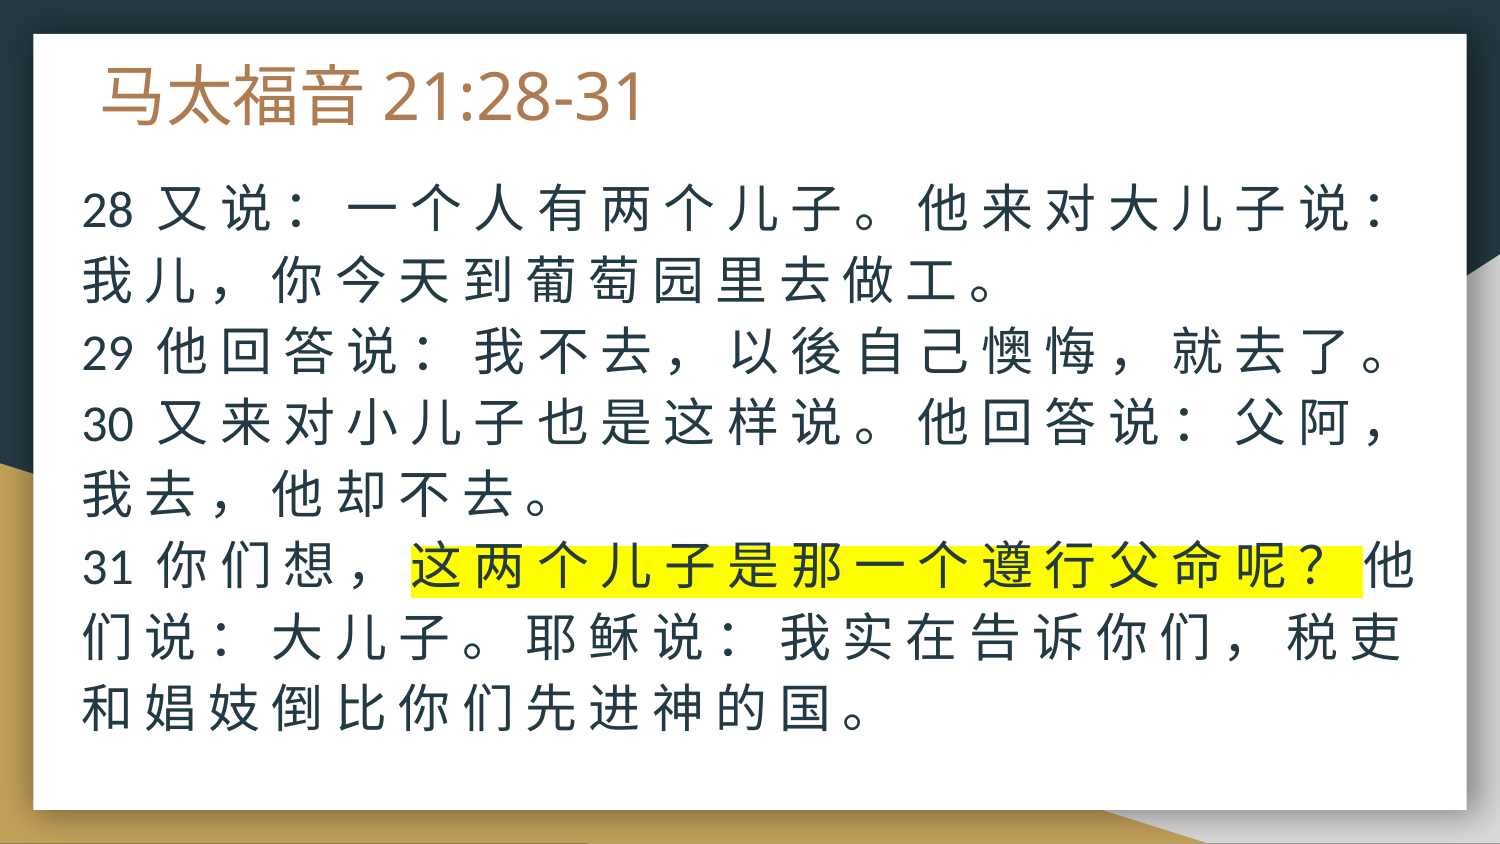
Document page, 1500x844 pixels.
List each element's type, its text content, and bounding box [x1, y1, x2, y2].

list 28 又 说 ： 一 个 人 有 两 个 儿 子 。 他 来 对 大 儿 子 说 ： 我 儿 ， 你 今 天 到 葡 萄 园 里 去 做 工 。 29 他 回 答 说 ： 我 不 去 ， 以 後 自 己 懊 悔 ， 就 去 了 。 30 又 来 对 小 儿 子 也 是 这 样 说 。 他 回 答 说 ： 父 阿 ， 我 去 ， 他 却 不 去 。 31 你 们 想 ， 这 两 个 儿 子 是 那 一 个 遵 行 父 命 呢 ？ 他 们 说 ： 大 儿 子 。 耶 稣 说 ： 我 实 在 告 诉 你 们 ， 税 吏 和 娼 妓 倒 比 你 们 先 进 神 的 国 。 [43, 151, 1457, 824]
title 马太福音21:28-31 [84, 38, 1316, 151]
